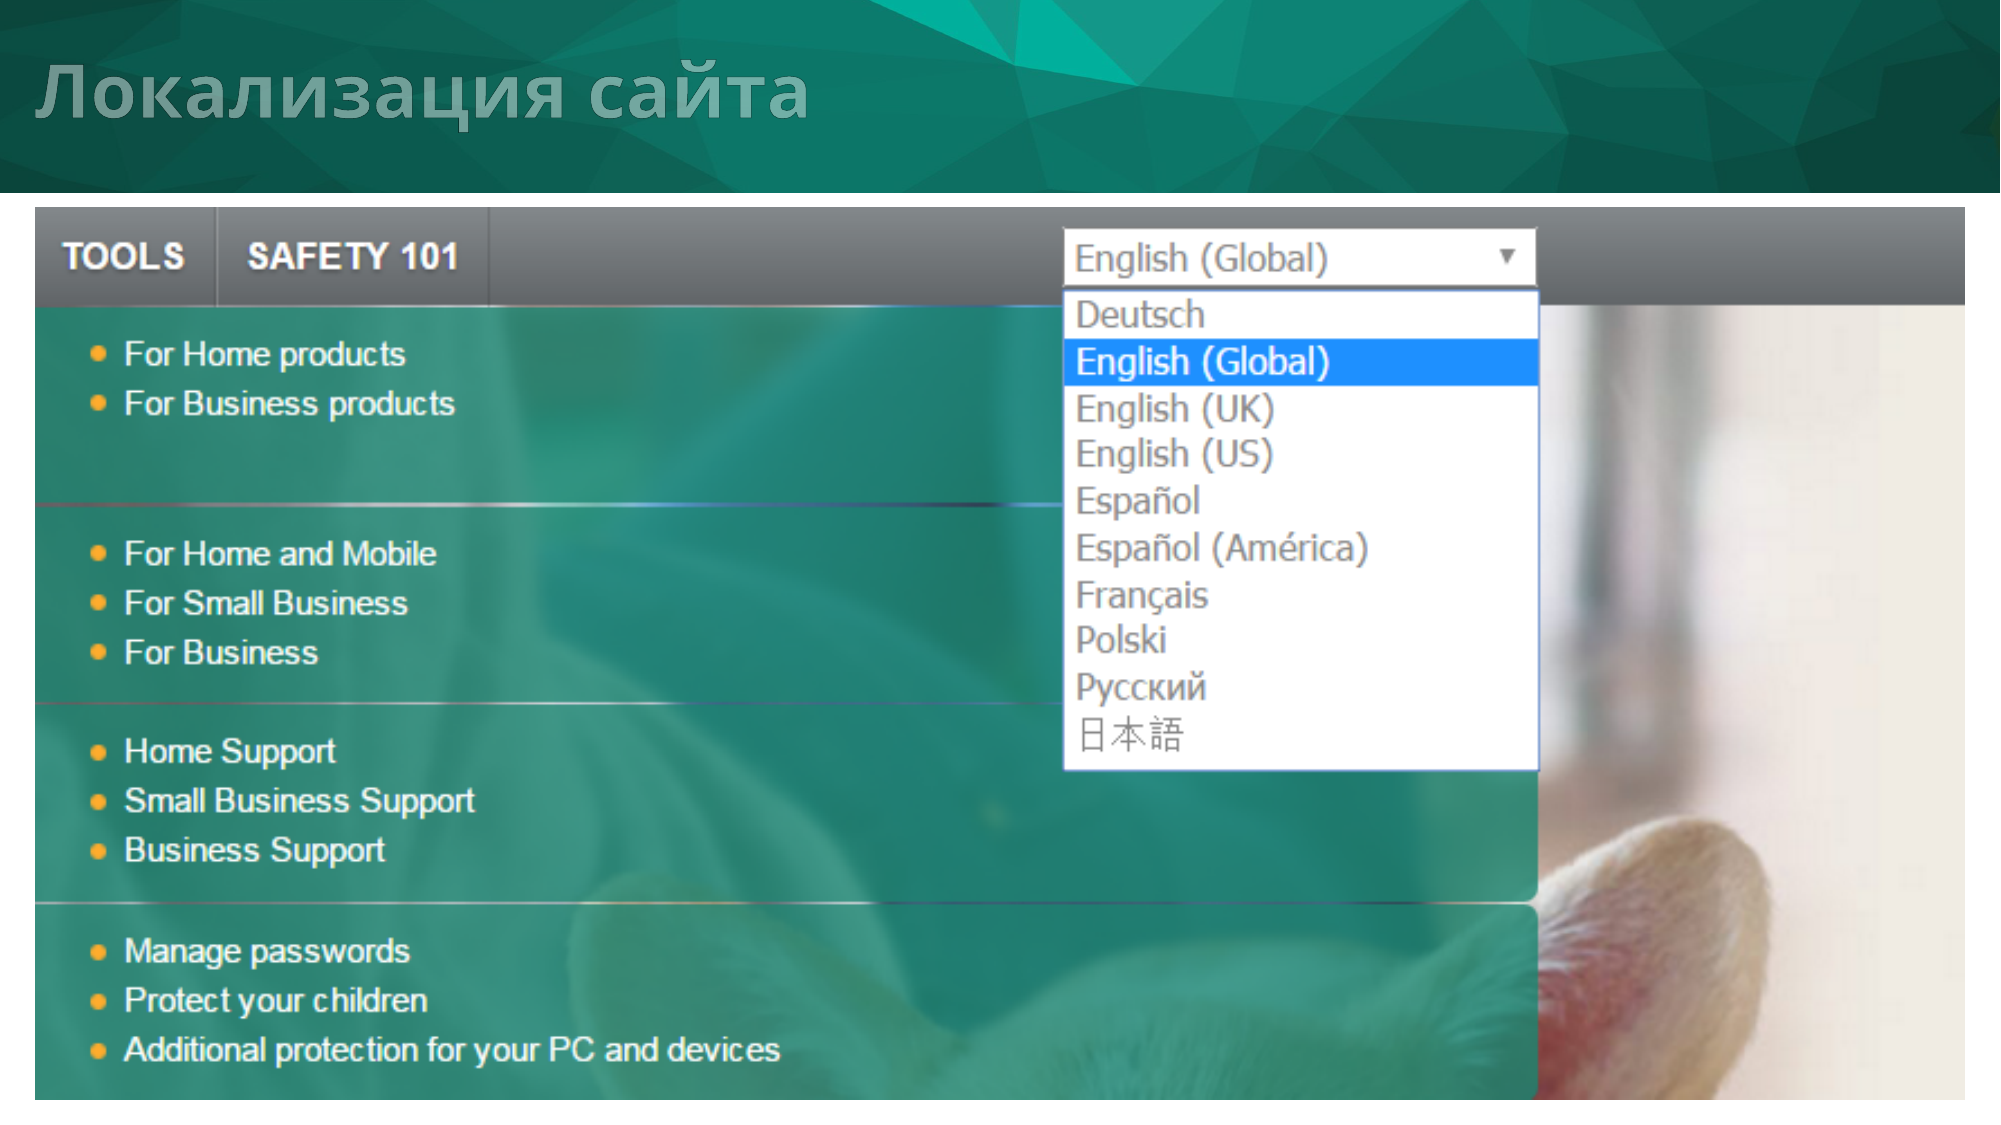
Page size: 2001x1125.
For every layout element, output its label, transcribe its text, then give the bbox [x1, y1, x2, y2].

picture [35, 207, 1965, 1100]
text_box Локализация сайта [0, 0, 2000, 193]
